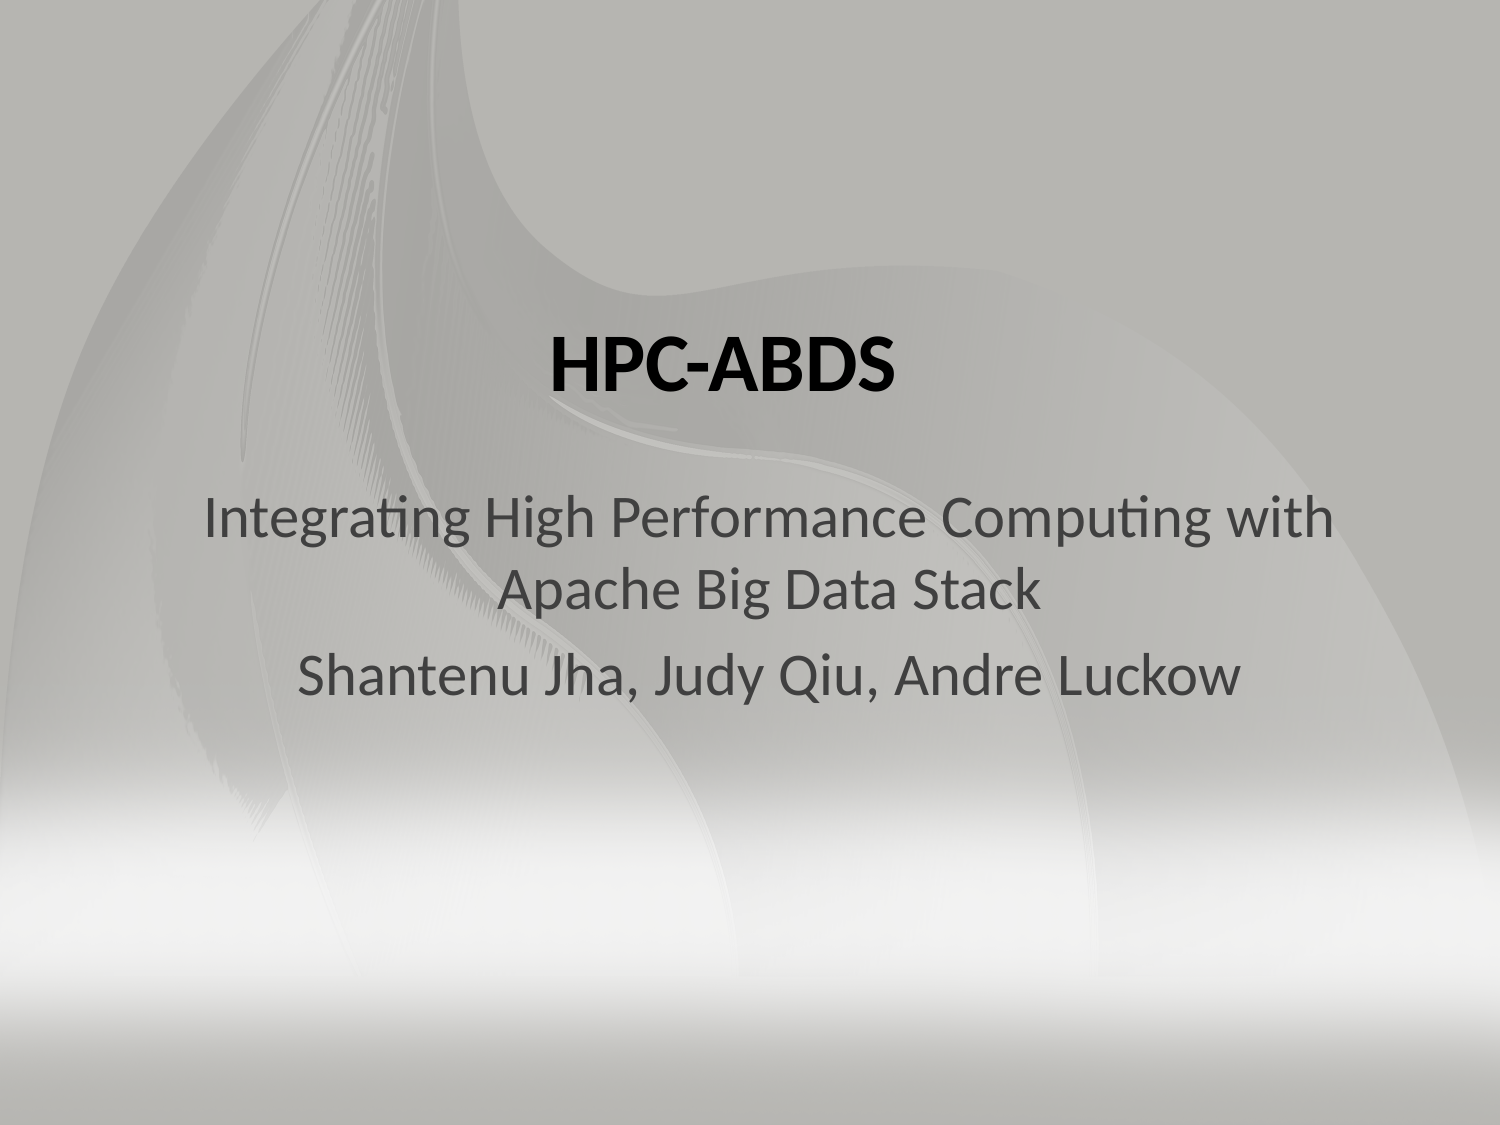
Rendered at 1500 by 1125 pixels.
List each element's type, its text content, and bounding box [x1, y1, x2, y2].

picture [0, 0, 1500, 1125]
title HPC-ABDS [85, 301, 1361, 525]
list Integrating High Performance Computing with Apache Big Data Stack Shantenu Jha, Judy Qiu, Andre Luckow [132, 468, 1408, 715]
